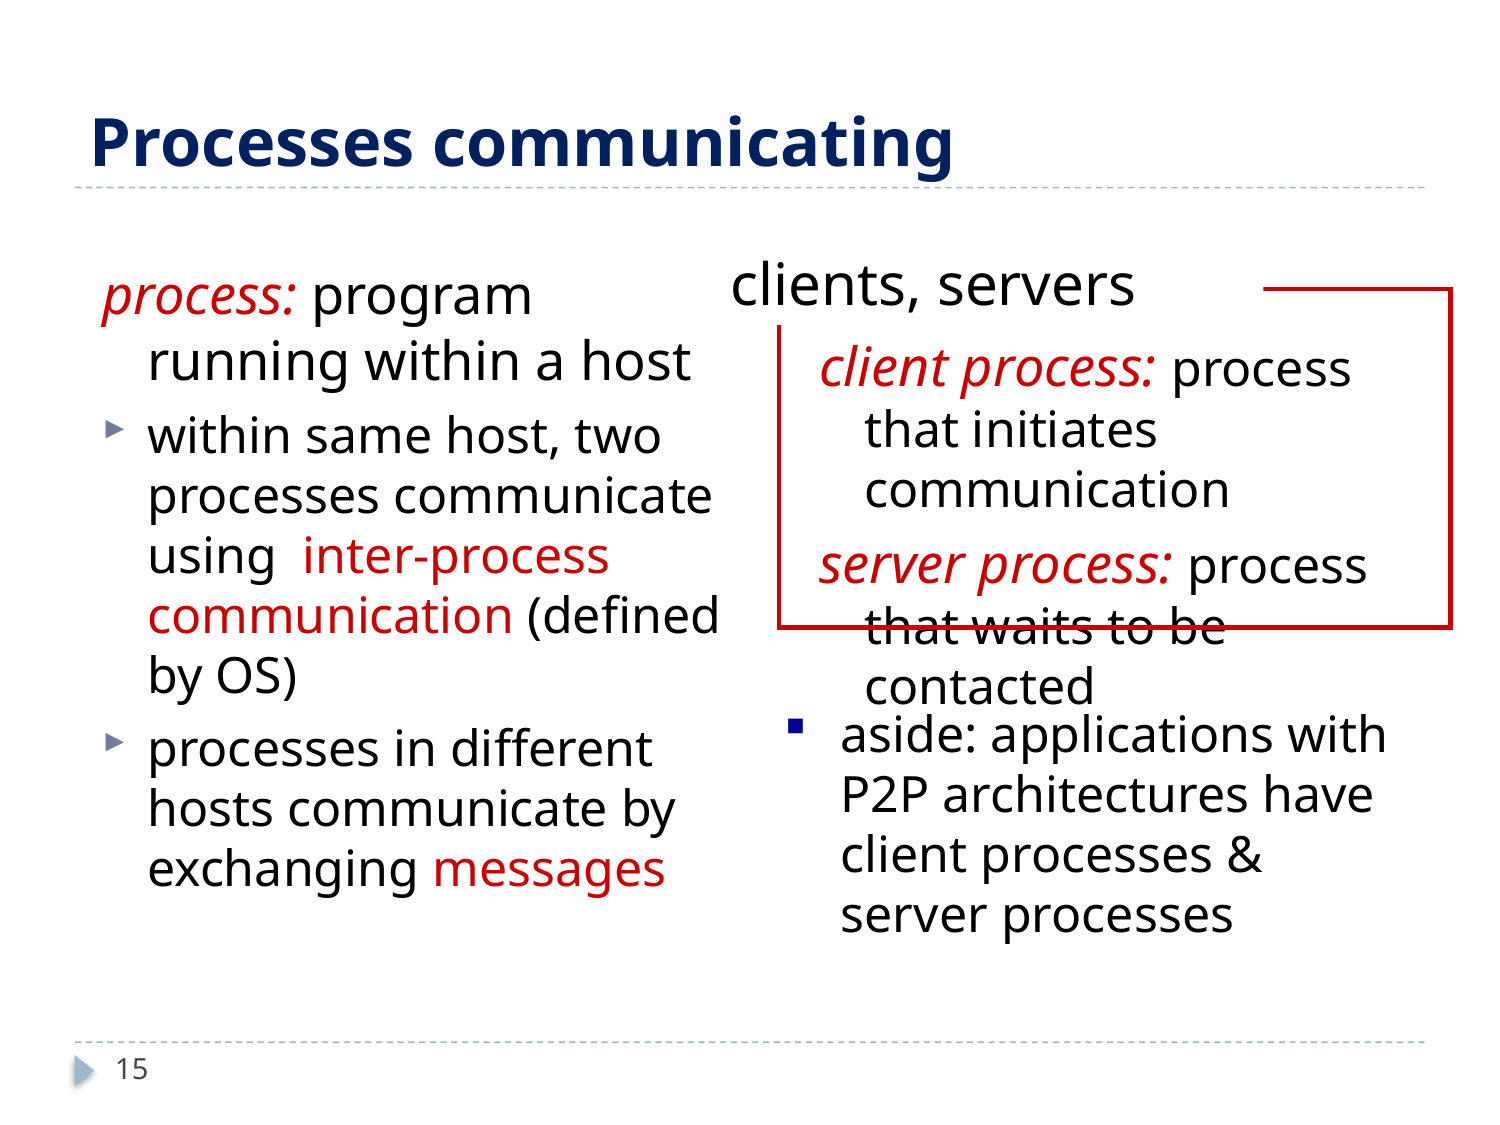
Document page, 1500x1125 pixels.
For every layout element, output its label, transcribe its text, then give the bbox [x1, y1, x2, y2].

text_box process: program running within a host within same host, two processes communicate using inter-process communication (defined by OS) processes in different hosts communicate by exchanging messages [87, 253, 742, 1016]
text_box [779, 289, 1451, 628]
text_box client process: process that initiates communication server process: process that waits to be contacted [804, 628, 1430, 659]
slide_number 15 [100, 1042, 426, 1103]
text_box aside: applications with P2P architectures have client processes & server processes [769, 695, 1424, 998]
text_box clients, servers [715, 240, 1264, 325]
title Processes communicating [75, 24, 1425, 188]
